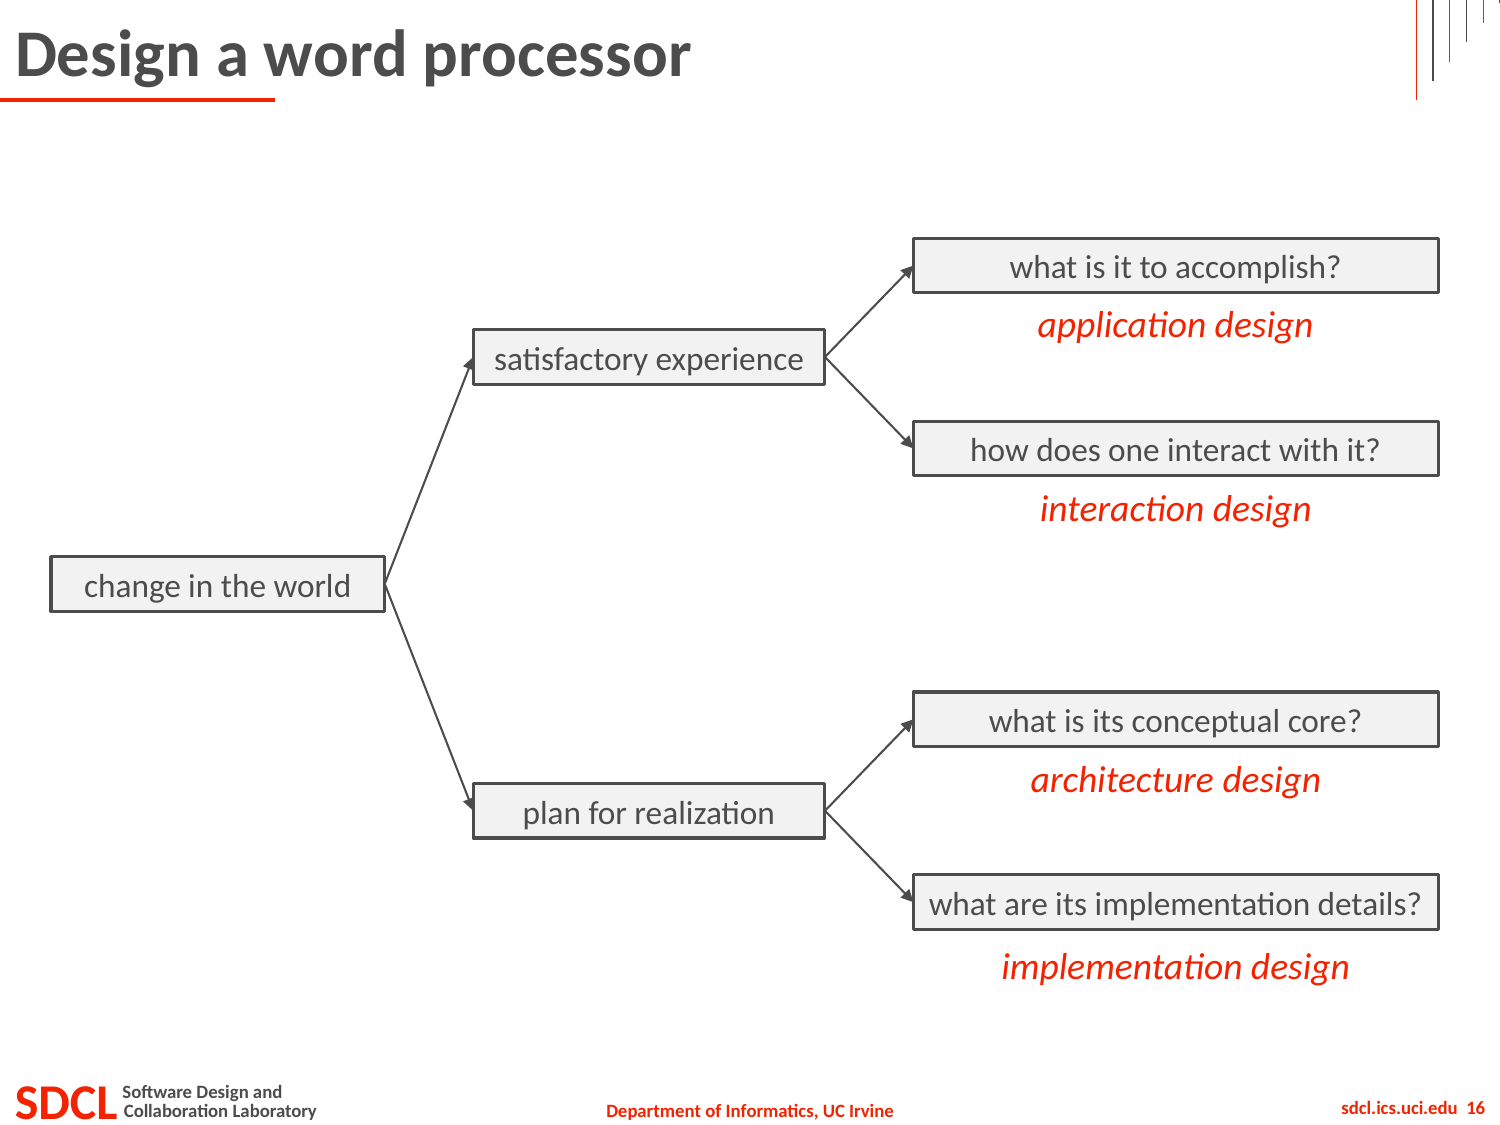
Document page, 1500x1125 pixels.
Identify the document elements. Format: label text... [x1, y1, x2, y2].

text_box implementation design [986, 939, 1366, 995]
title Design a word processor [0, 0, 1350, 100]
text_box interaction design [1024, 485, 1327, 536]
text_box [824, 356, 914, 449]
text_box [824, 810, 914, 903]
text_box change in the world [50, 556, 379, 612]
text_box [913, 237, 1439, 477]
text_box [472, 328, 826, 839]
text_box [384, 356, 467, 585]
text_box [824, 719, 914, 810]
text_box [824, 265, 908, 355]
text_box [913, 691, 1439, 931]
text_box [384, 590, 467, 811]
